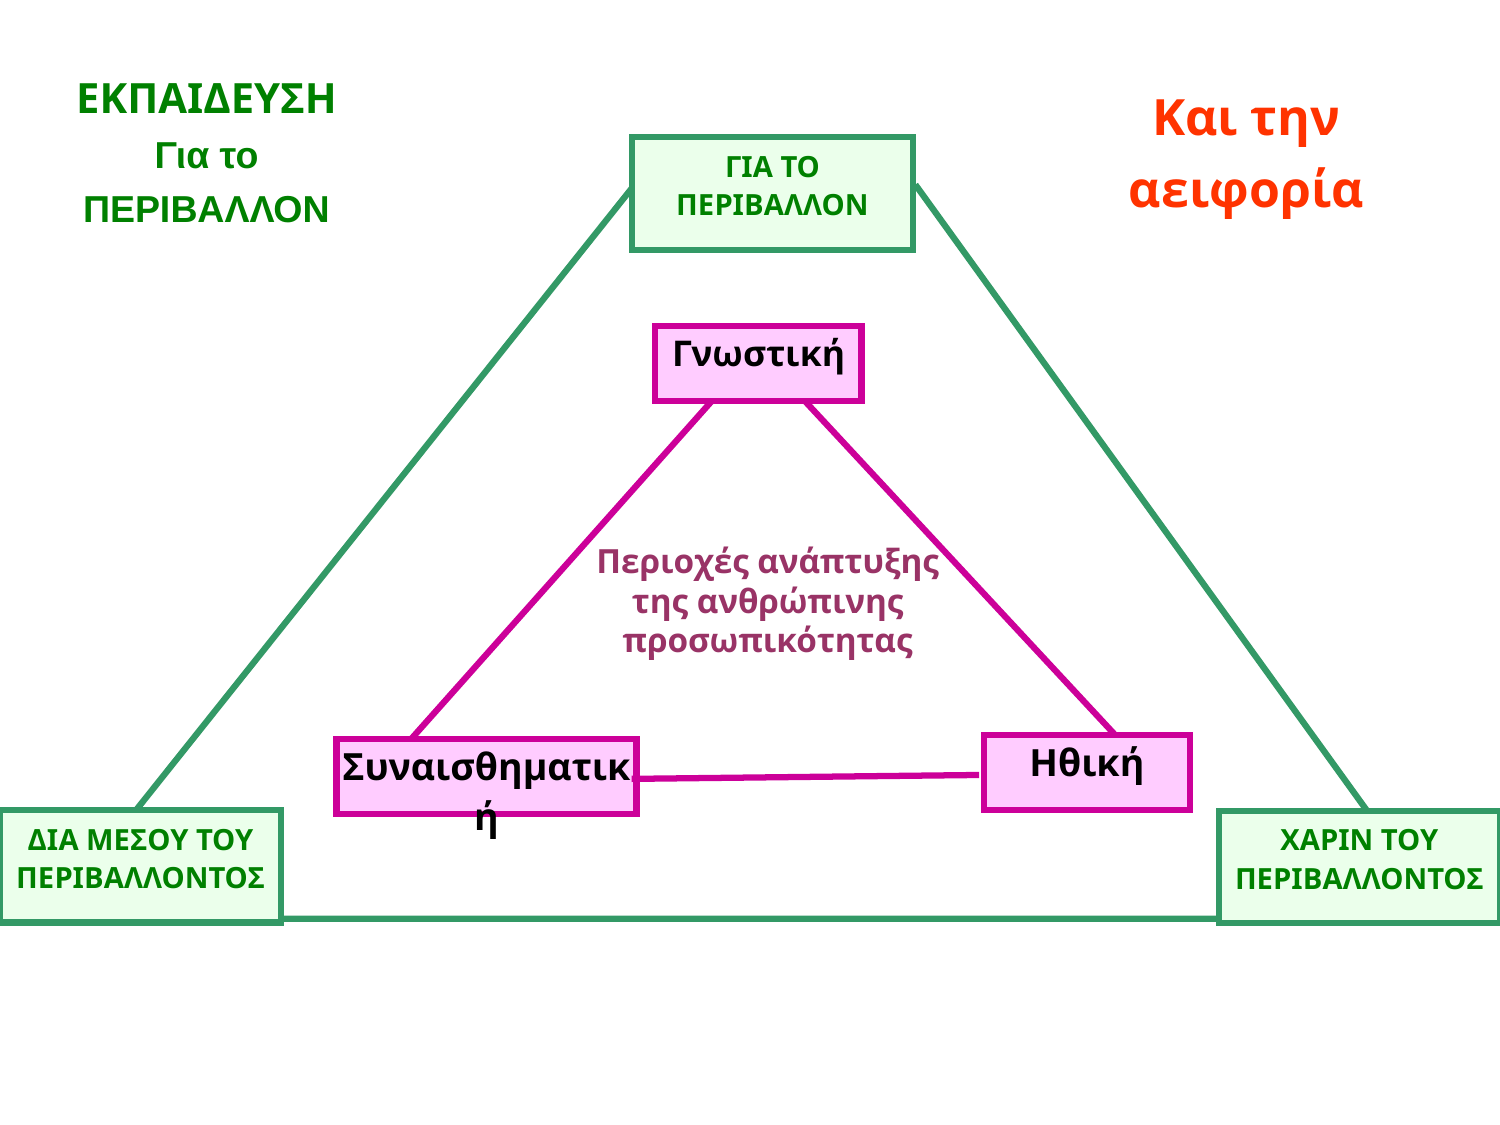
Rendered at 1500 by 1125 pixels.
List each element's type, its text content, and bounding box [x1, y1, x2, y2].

text_box Και την αειφορία [1033, 66, 1459, 208]
text_box ΕΚΠΑΙΔΕΥΣΗ Για το ΠΕΡΙΒΑΛΛΟΝ [29, 54, 384, 256]
text_box ΔΙΑ ΜΕΣΟΥ ΤΟΥ ΠΕΡΙΒΑΛΛΟΝΤΟΣ [0, 810, 282, 923]
text_box ΓΙΑ ΤΟ ΠΕΡΙΒΑΛΛΟΝ [631, 137, 913, 250]
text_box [336, 326, 1191, 814]
text_box ΧΑΡΙΝ ΤΟΥ ΠΕΡΙΒΑΛΛΟΝΤΟΣ [1218, 810, 1500, 924]
